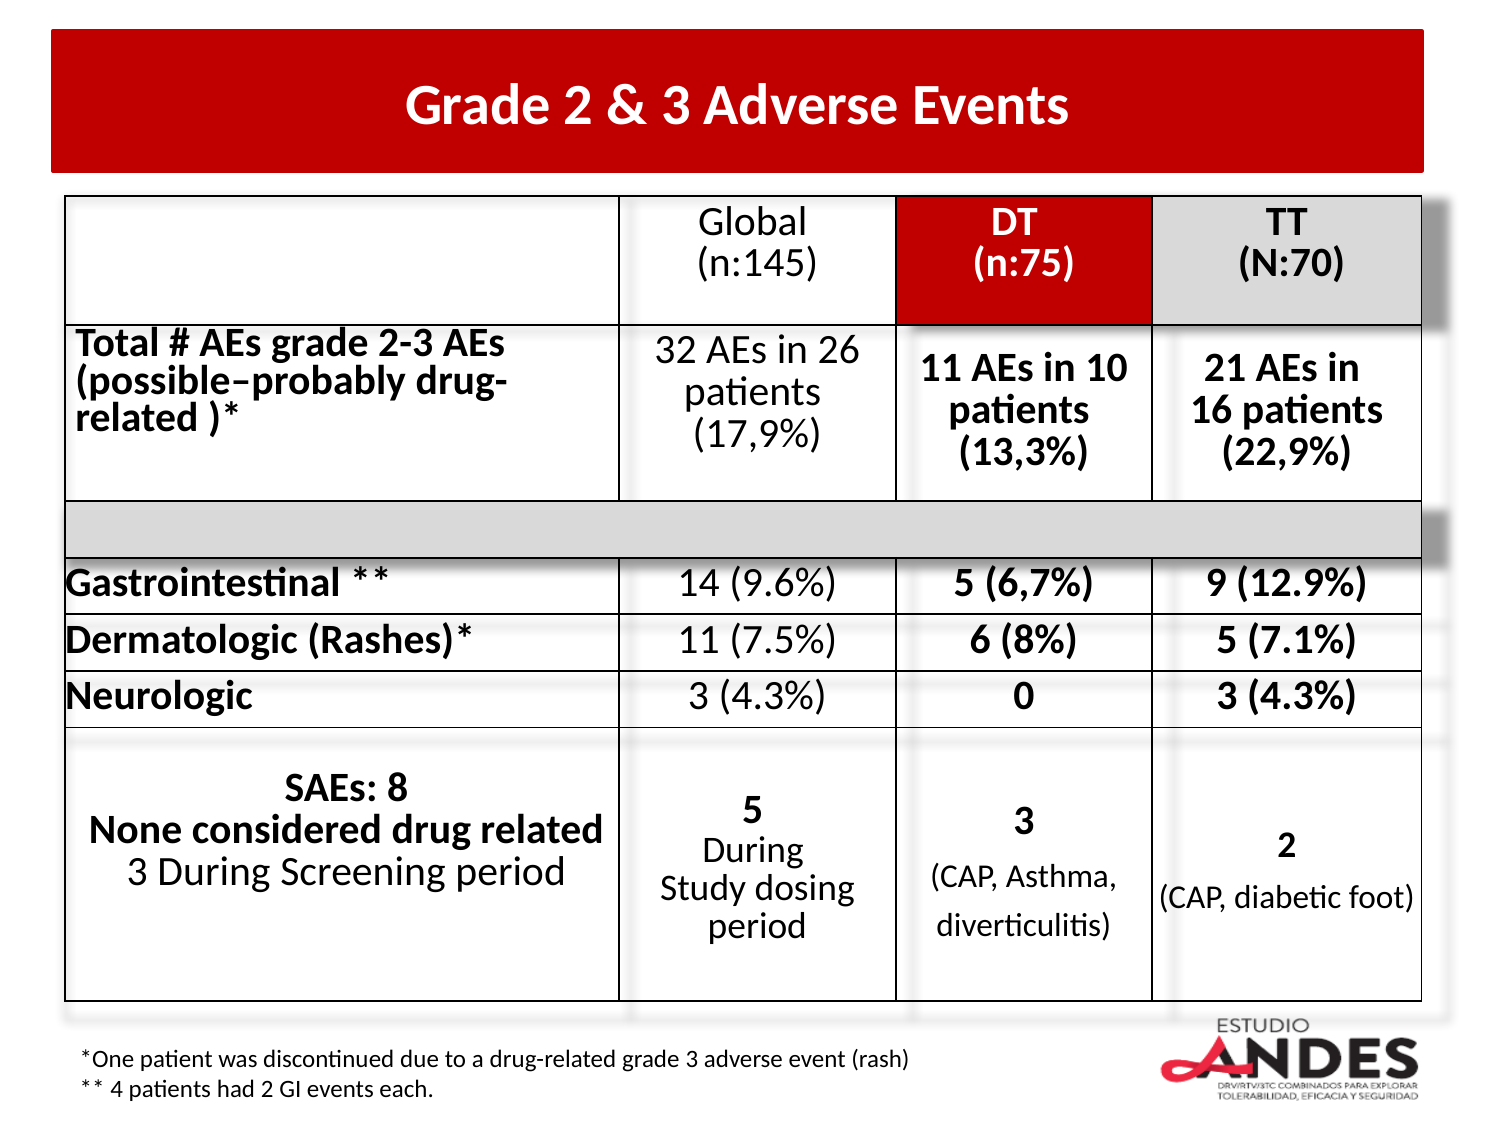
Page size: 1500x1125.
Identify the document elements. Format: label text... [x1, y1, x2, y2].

table_cell Dermatologic (Rashes)* [66, 615, 618, 670]
table_cell Neurologic [66, 672, 618, 727]
table_cell 5 During Study dosing period [620, 728, 895, 1000]
table_cell SAEs: 8 None considered drug related 3 During Screening period [66, 728, 618, 1000]
table_cell 14 (9.6%) [620, 559, 895, 613]
table_cell 5 (6,7%) [897, 559, 1151, 613]
table_cell 11 AEs in 10 patients (13,3%) [897, 326, 1151, 500]
table_header Global (n:145) [620, 197, 895, 324]
table_cell Total # AEs grade 2-3 AEs (possible–probably drug-related )* [66, 326, 618, 500]
table_cell 5 (7.1%) [1153, 615, 1421, 670]
table_cell 6 (8%) [897, 615, 1151, 670]
table_cell Gastrointestinal ** [66, 559, 618, 613]
table_cell 3 (CAP, Asthma, diverticulitis) [897, 728, 1151, 1000]
table_cell 9 (12.9%) [1153, 559, 1421, 613]
table_header DT (n:75) [897, 197, 1151, 324]
table_cell 2 (CAP, diabetic foot) [1153, 728, 1421, 997]
table_header [66, 197, 618, 324]
text_box Grade 2 & 3 Adverse Events [51, 29, 1424, 173]
table_cell 3 (4.3%) [620, 672, 895, 727]
text_box *One patient was discontinued due to a drug-related grade 3 adverse event (rash) ** 4 patients had 2 GI events each. [64, 1035, 1146, 1125]
table_cell 11 (7.5%) [620, 615, 895, 670]
table_cell 0 [897, 672, 1151, 727]
picture [1139, 999, 1453, 1116]
table_header TT (N:70) [1153, 197, 1421, 324]
table_cell 21 AEs in 16 patients (22,9%) [1153, 326, 1421, 500]
table_cell 32 AEs in 26 patients (17,9%) [620, 326, 895, 500]
table_cell [66, 502, 1421, 557]
table_cell 3 (4.3%) [1153, 672, 1421, 727]
